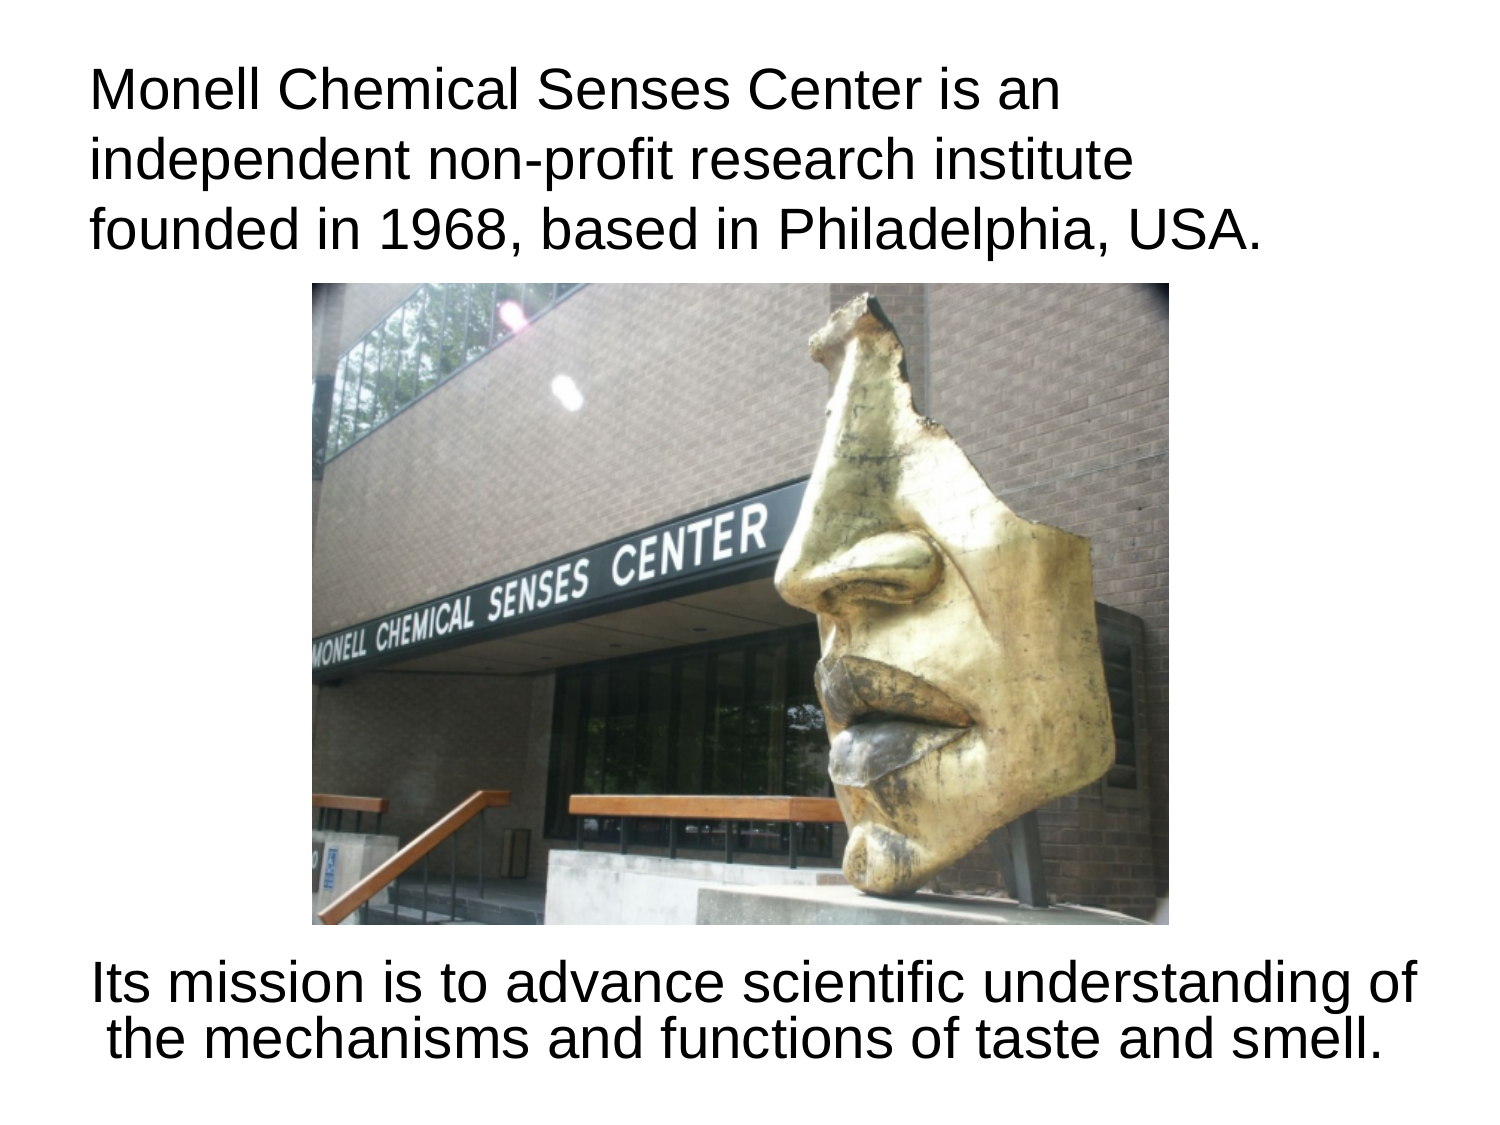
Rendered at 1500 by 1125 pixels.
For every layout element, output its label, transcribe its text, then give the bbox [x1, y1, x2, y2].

text_box Monell Chemical Senses Center is an independent non-profit research institute founded in 1968, based in Philadelphia, USA. [74, 43, 1363, 269]
text_box Its mission is to advance scientific understanding of the mechanisms and functions of taste and smell. [75, 950, 1450, 1075]
picture [312, 282, 1169, 926]
